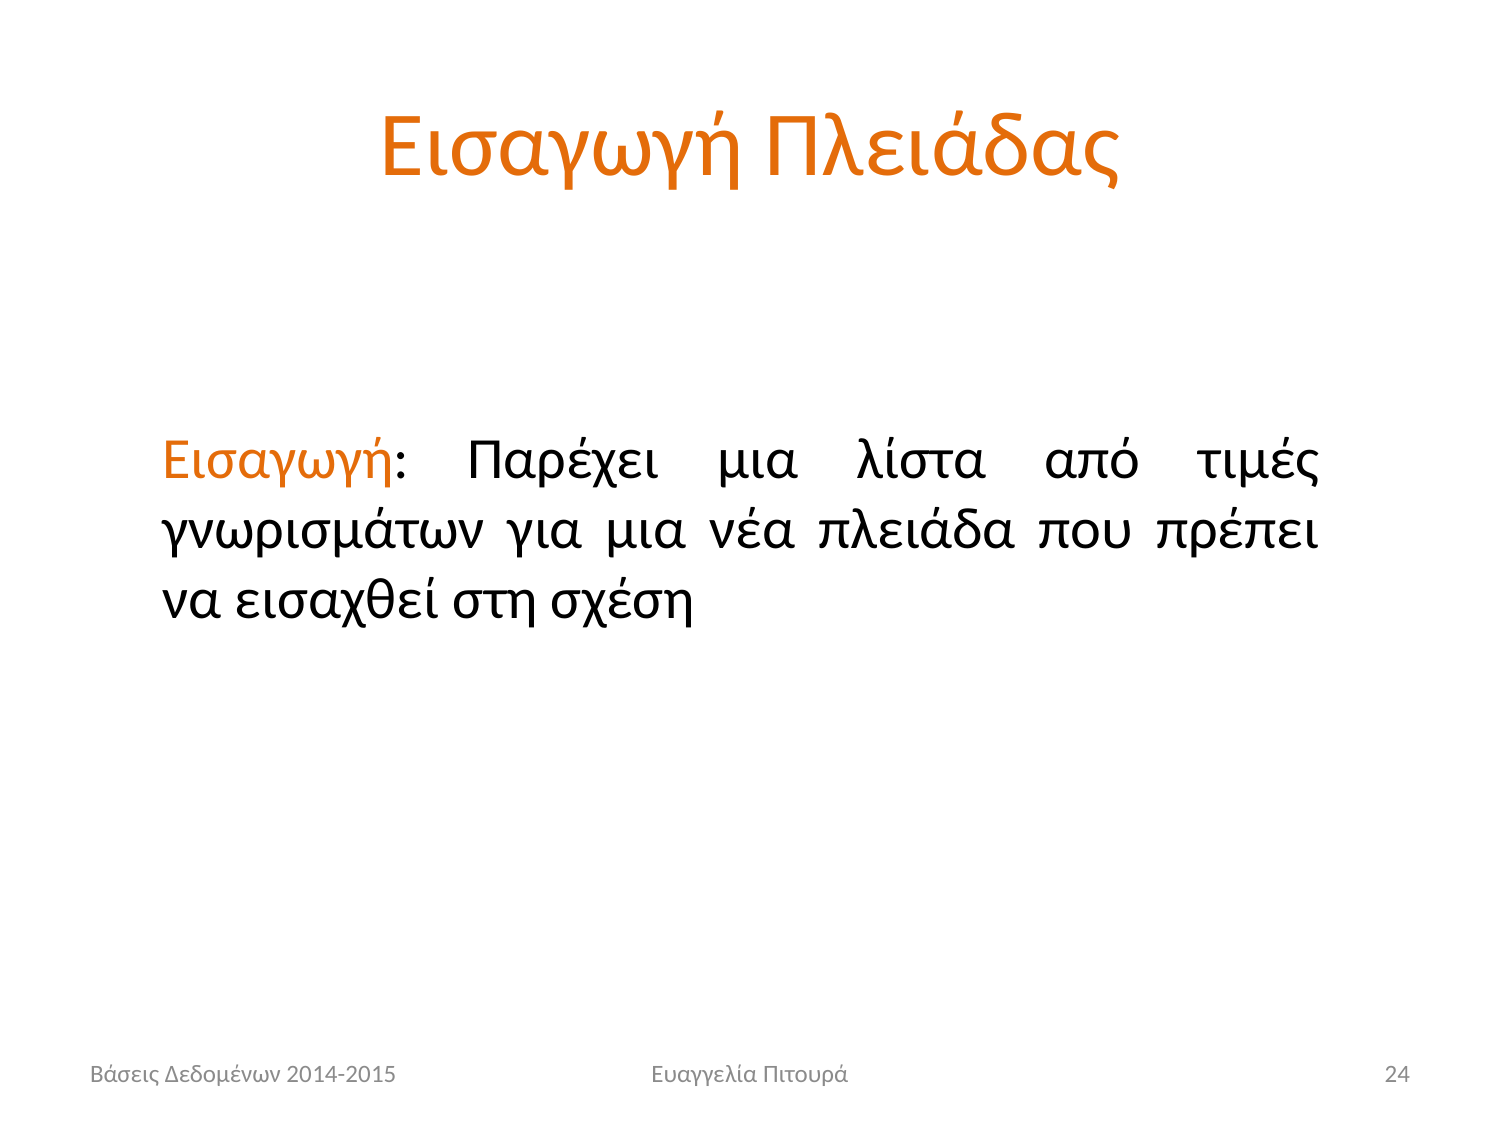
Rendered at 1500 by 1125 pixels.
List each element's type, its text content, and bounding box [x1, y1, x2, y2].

slide_number 24 [1074, 1042, 1425, 1103]
footer Ευαγγελία Πιτουρά [512, 1042, 988, 1103]
slide_number Βάσεις Δεδομένων 2014-2015 [75, 1042, 425, 1103]
title Εισαγωγή Πλειάδας [75, 45, 1425, 233]
text_box Εισαγωγή: Παρέχει μια λίστα από τιμές γνωρισμάτων για μια νέα πλειάδα που πρέπει να εισαχθεί στη σχέση [147, 412, 1336, 638]
